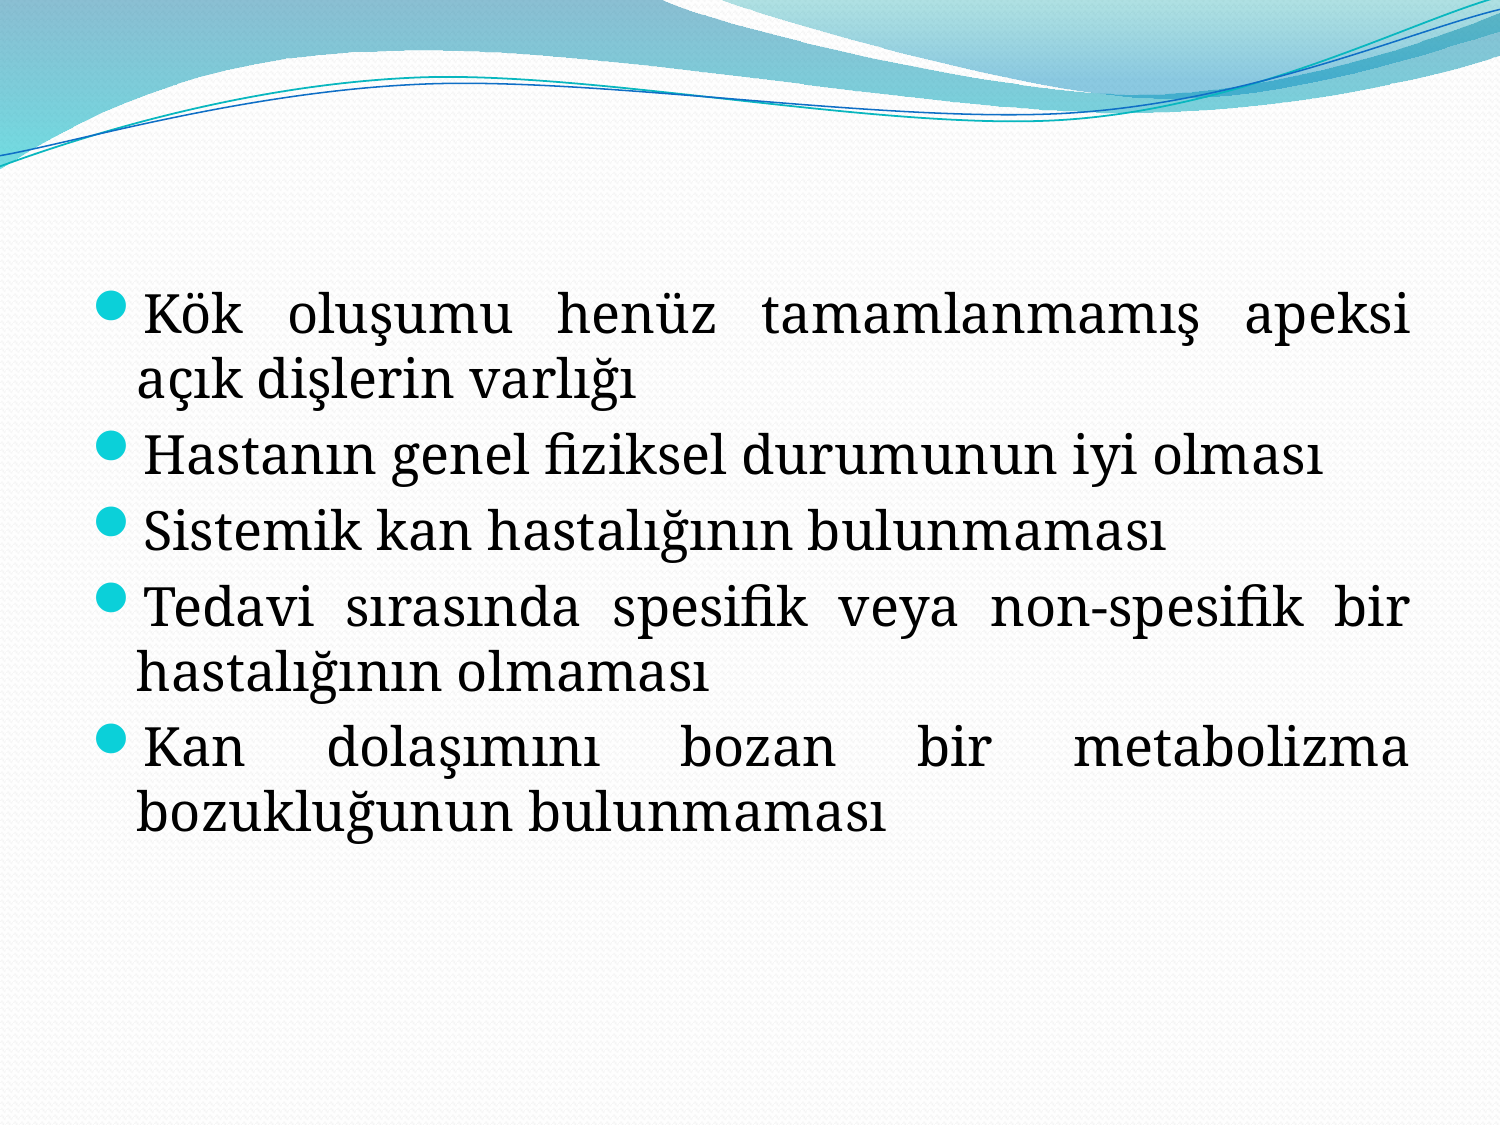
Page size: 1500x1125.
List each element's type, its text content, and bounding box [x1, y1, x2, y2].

list Kök oluşumu henüz tamamlanmamış apeksi açık dişlerin varlığı Hastanın genel fiziksel durumunun iyi olması Sistemik kan hastalığının bulunmaması Tedavi sırasında spesifik veya non-spesifik bir hastalığının olmaması Kan dolaşımını bozan bir metabolizma bozukluğunun bulunmaması [76, 196, 1428, 1080]
